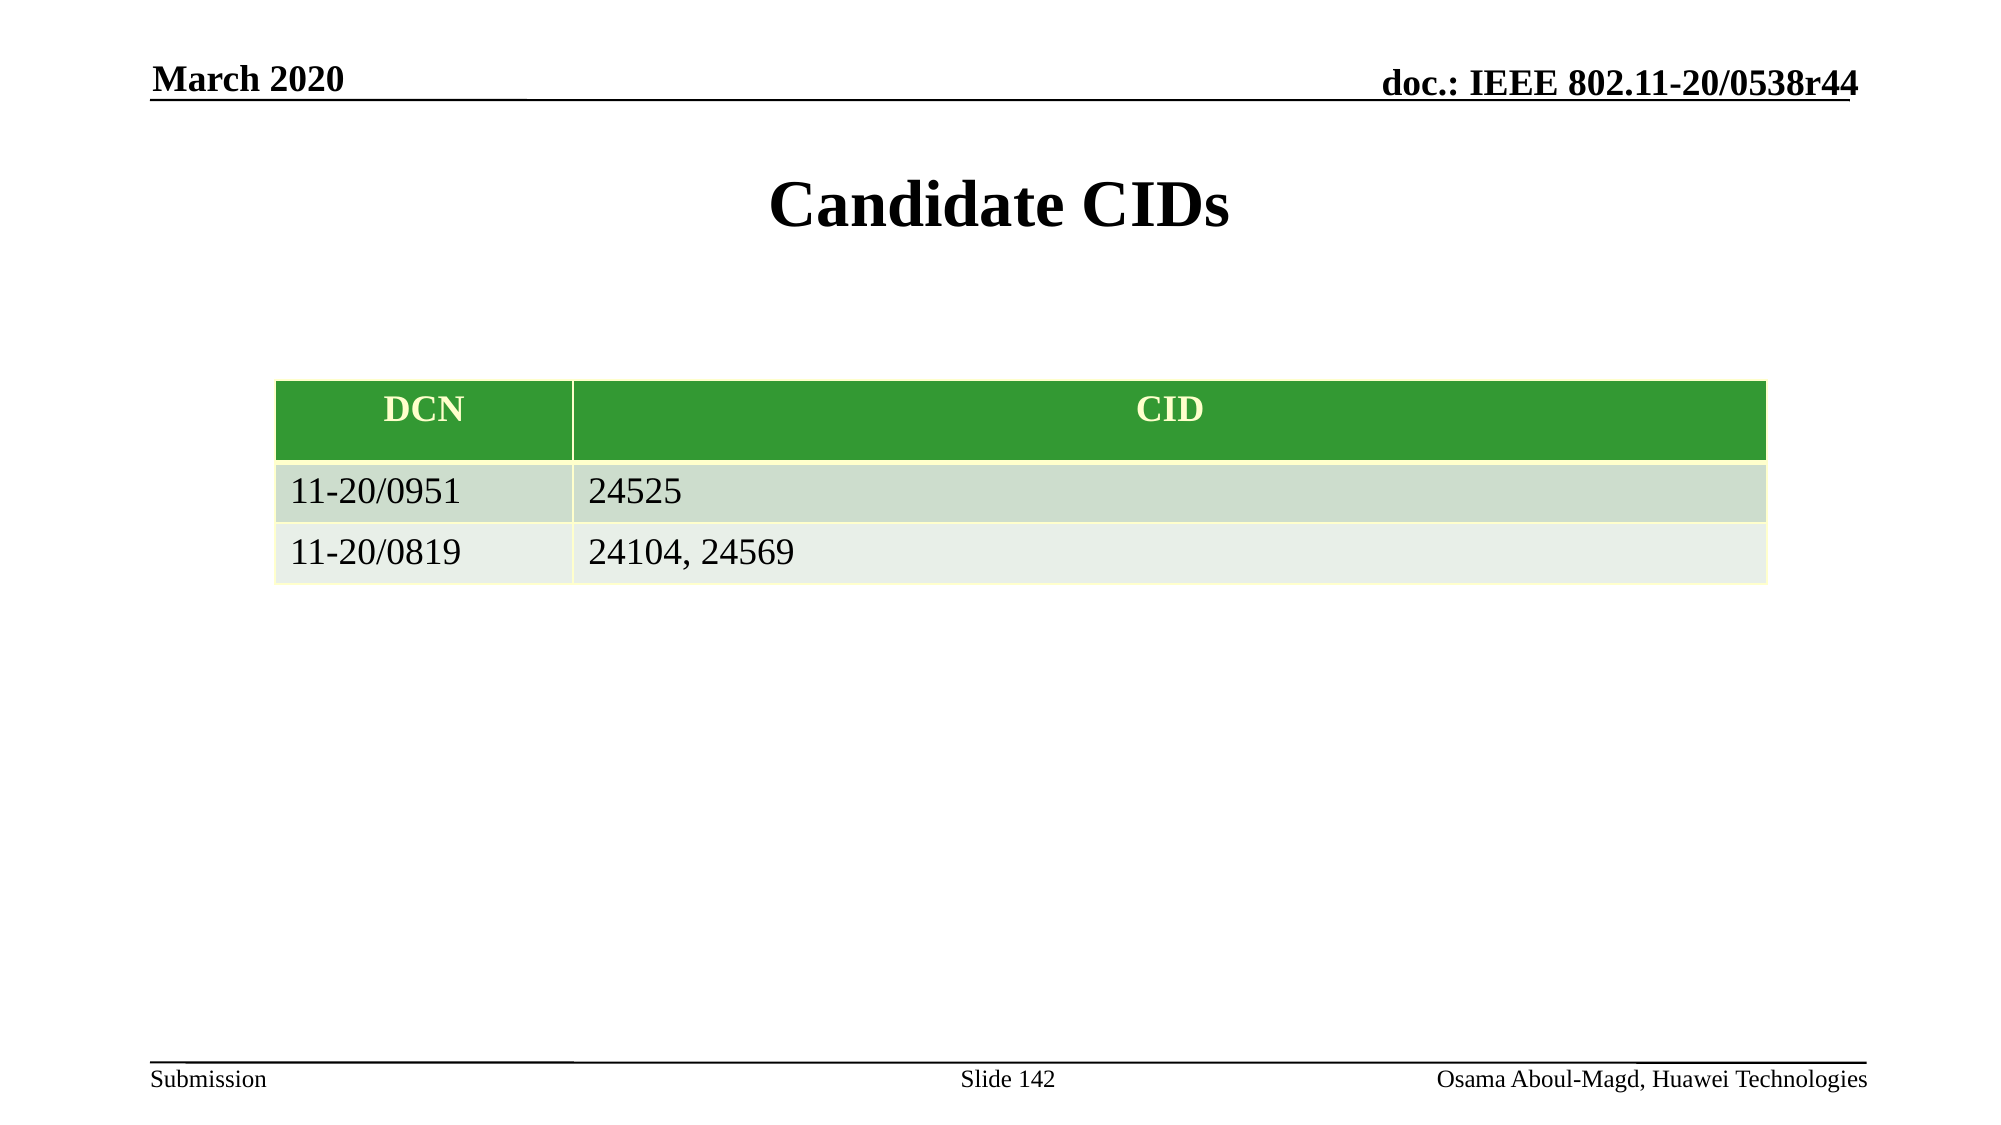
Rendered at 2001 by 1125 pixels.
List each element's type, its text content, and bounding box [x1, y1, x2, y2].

table_cell 24525 [574, 465, 1766, 522]
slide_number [152, 54, 563, 100]
table_header DCN [276, 381, 572, 460]
table_cell 11-20/0819 [276, 524, 572, 583]
slide_number Slide 142 [950, 1061, 1067, 1123]
table_cell 11-20/0951 [276, 465, 572, 522]
table_header CID [574, 381, 1766, 460]
title Candidate CIDs [149, 112, 1850, 288]
table_cell 24104, 24569 [574, 524, 1766, 583]
footer Osama Aboul-Magd, Huawei Technologies [1171, 1061, 1869, 1093]
